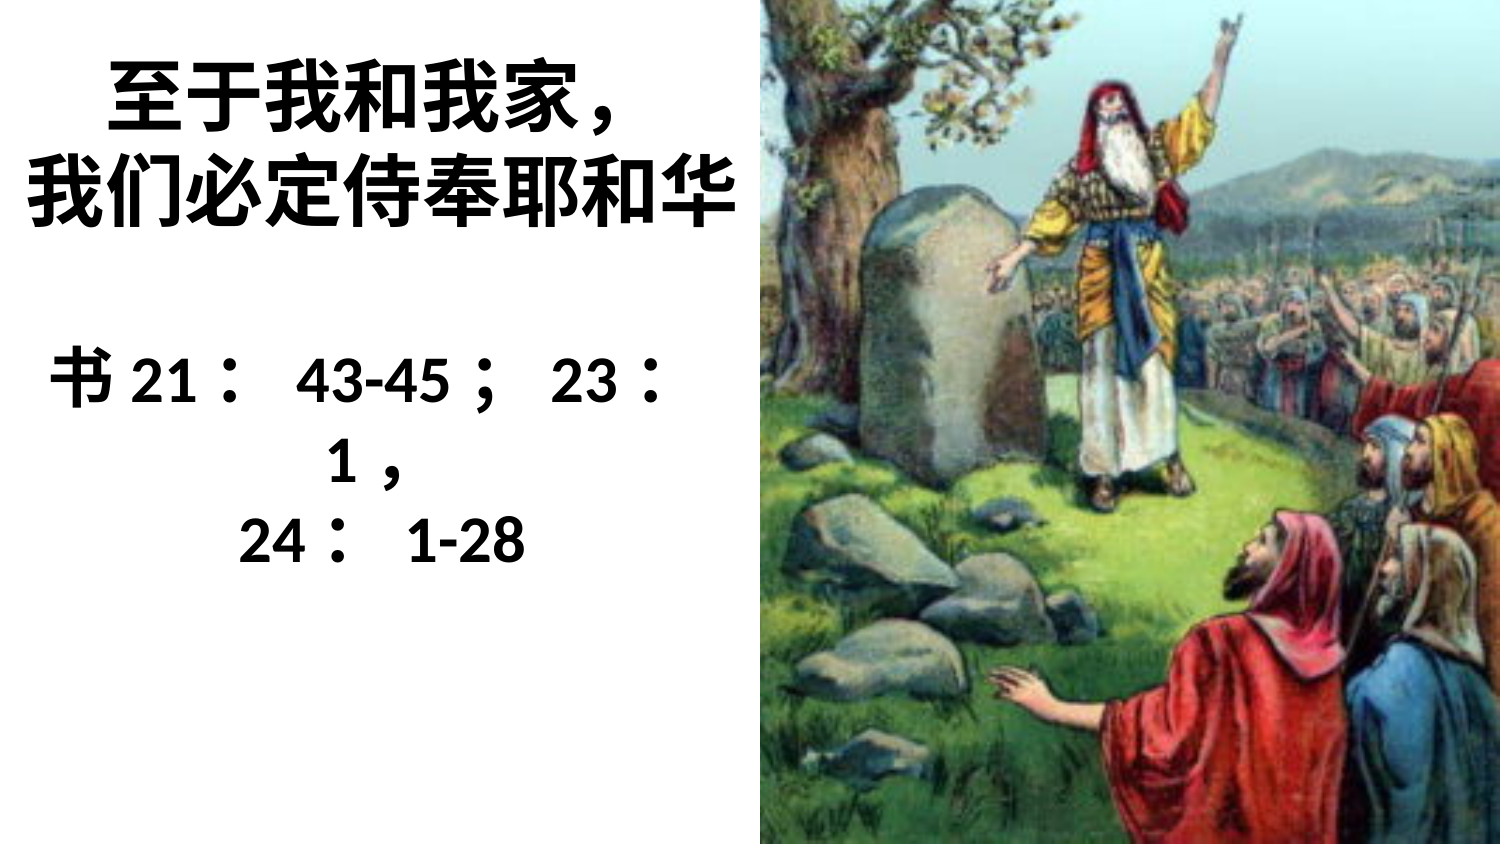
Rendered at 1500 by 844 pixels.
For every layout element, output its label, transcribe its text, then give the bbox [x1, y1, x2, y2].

picture [760, 0, 1500, 844]
title 至于我和我家， 我们必定侍奉耶和华 书21：43-45；23：1， 24：1-28 [2, 0, 758, 623]
